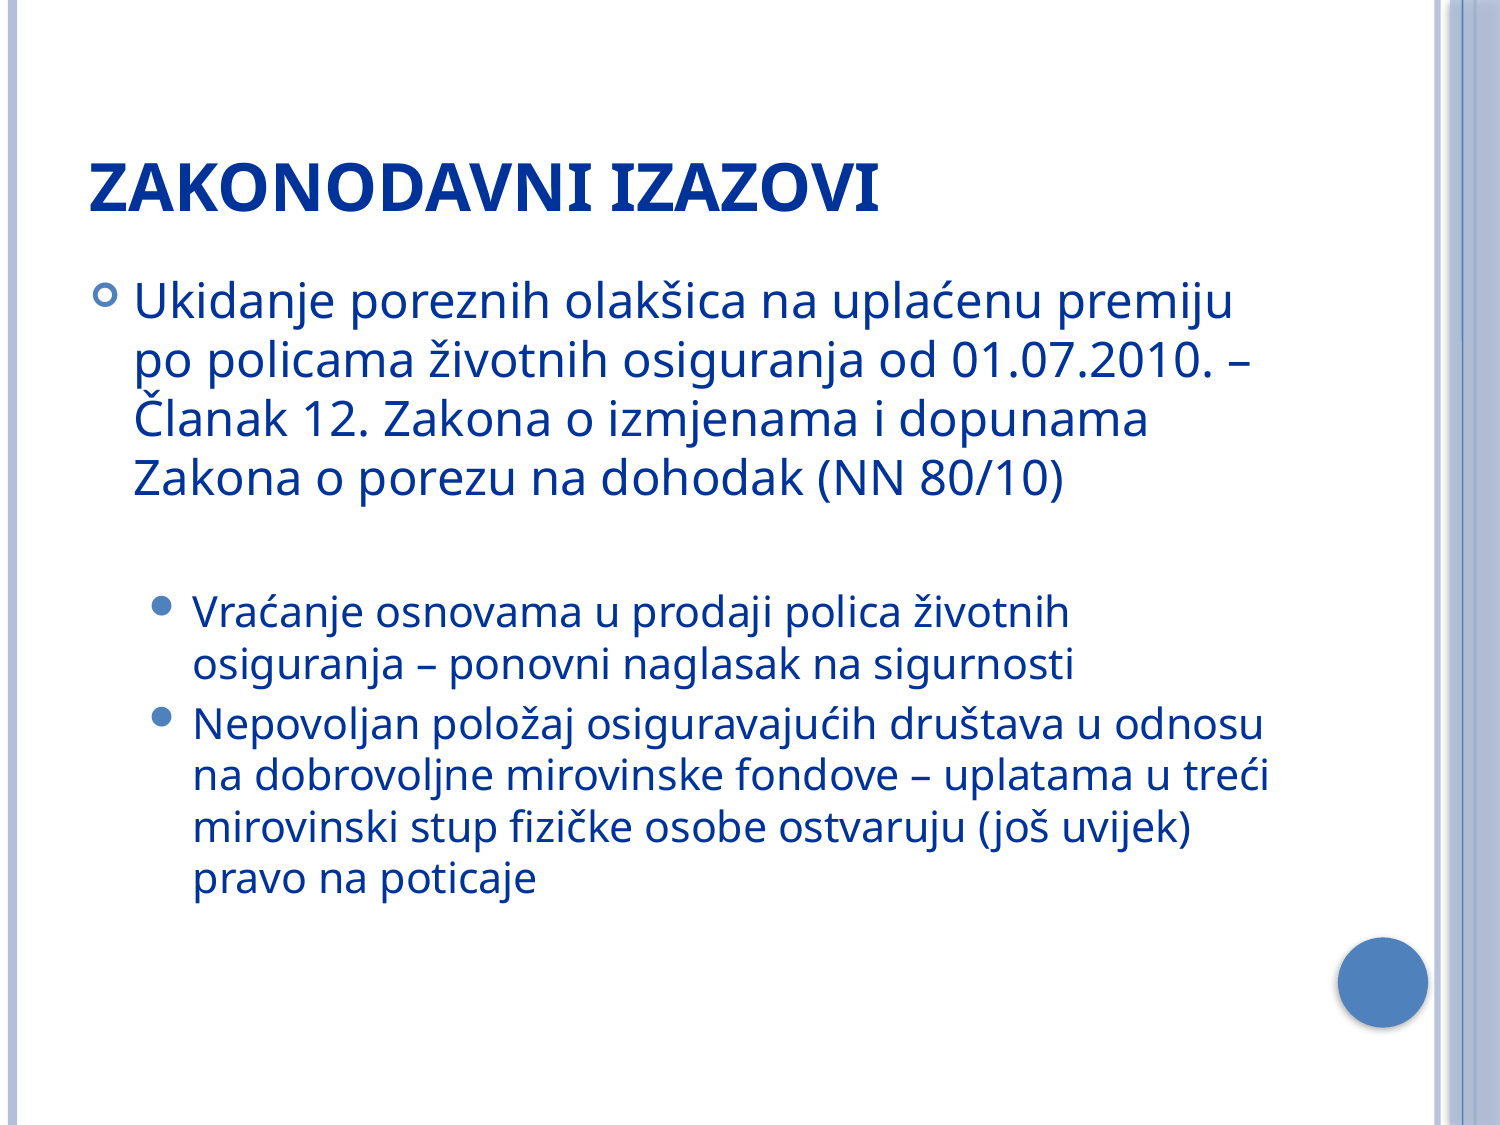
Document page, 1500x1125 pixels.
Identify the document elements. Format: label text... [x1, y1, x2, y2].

title Zakonodavni izazovi [75, 45, 1300, 233]
list Ukidanje poreznih olakšica na uplaćenu premiju po policama životnih osiguranja od 01.07.2010. – Članak 12. Zakona o izmjenama i dopunama Zakona o porezu na dohodak (NN 80/10) Vraćanje osnovama u prodaji polica životnih osiguranja – ponovni naglasak na sigurnosti Nepovoljan položaj osiguravajućih društava u odnosu na dobrovoljne mirovinske fondove – uplatama u treći mirovinski stup fizičke osobe ostvaruju (još uvijek) pravo na poticaje [74, 262, 1301, 1063]
